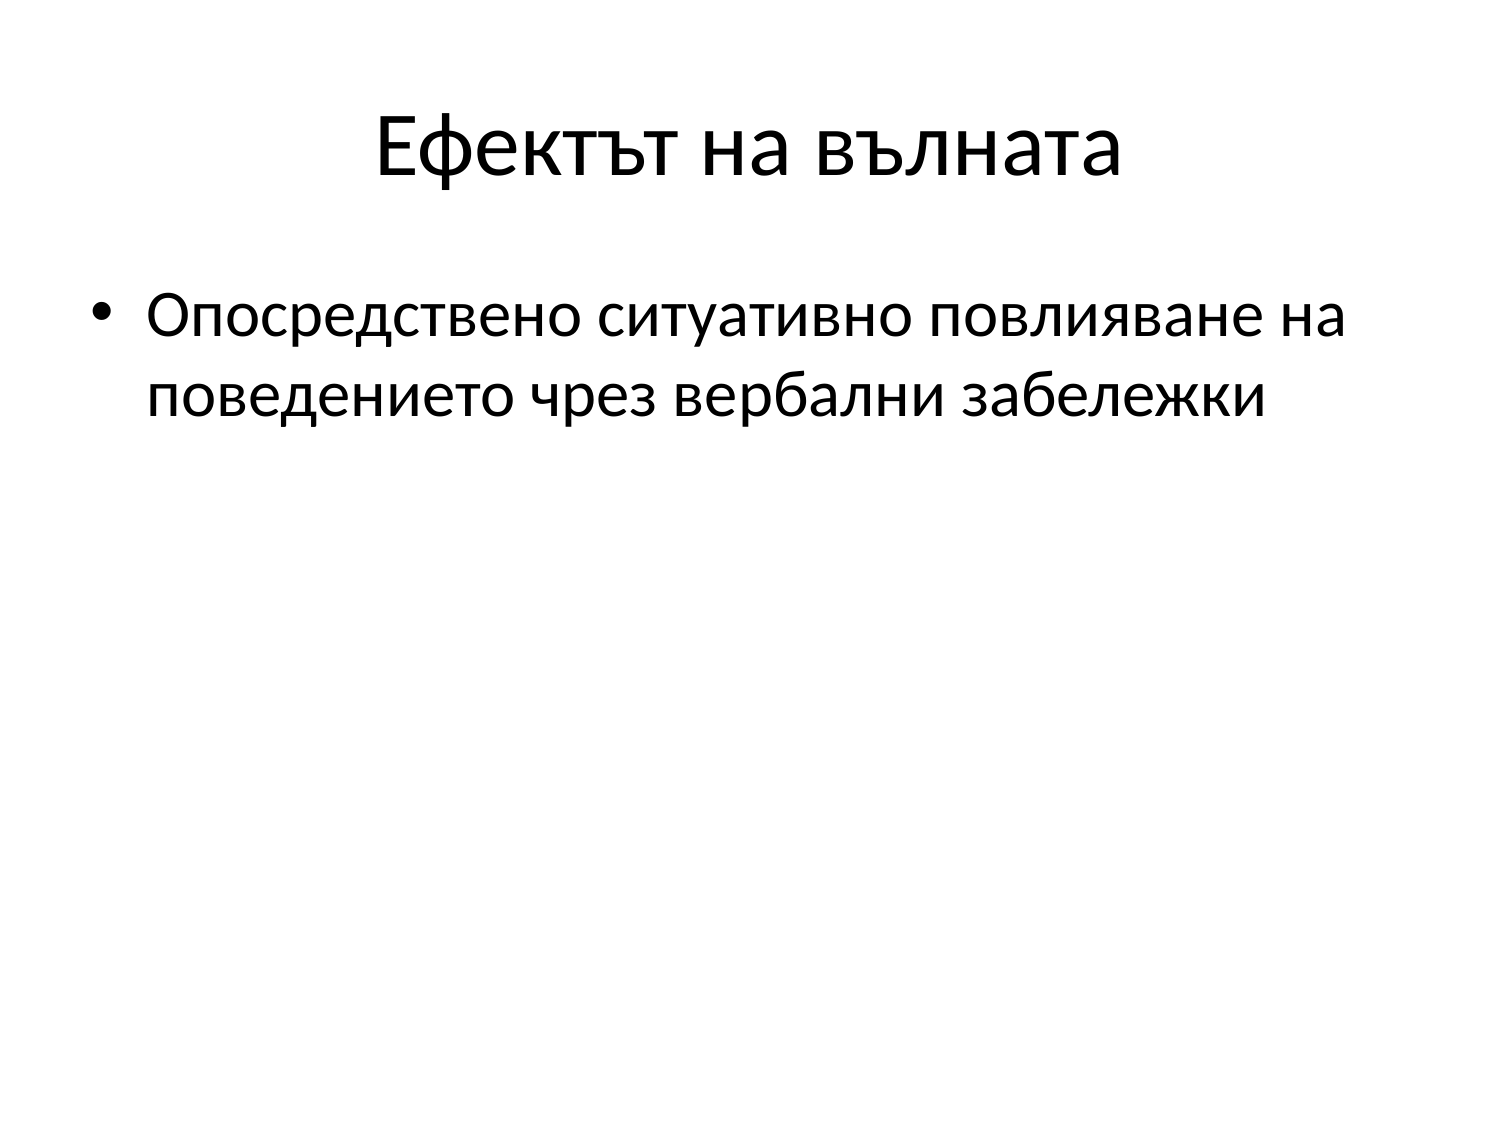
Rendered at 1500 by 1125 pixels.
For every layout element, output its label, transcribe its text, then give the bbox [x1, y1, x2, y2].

title Ефектът на вълната [75, 45, 1425, 233]
list Опосредствено ситуативно повлияване на поведението чрез вербални забележки [75, 262, 1425, 1005]
